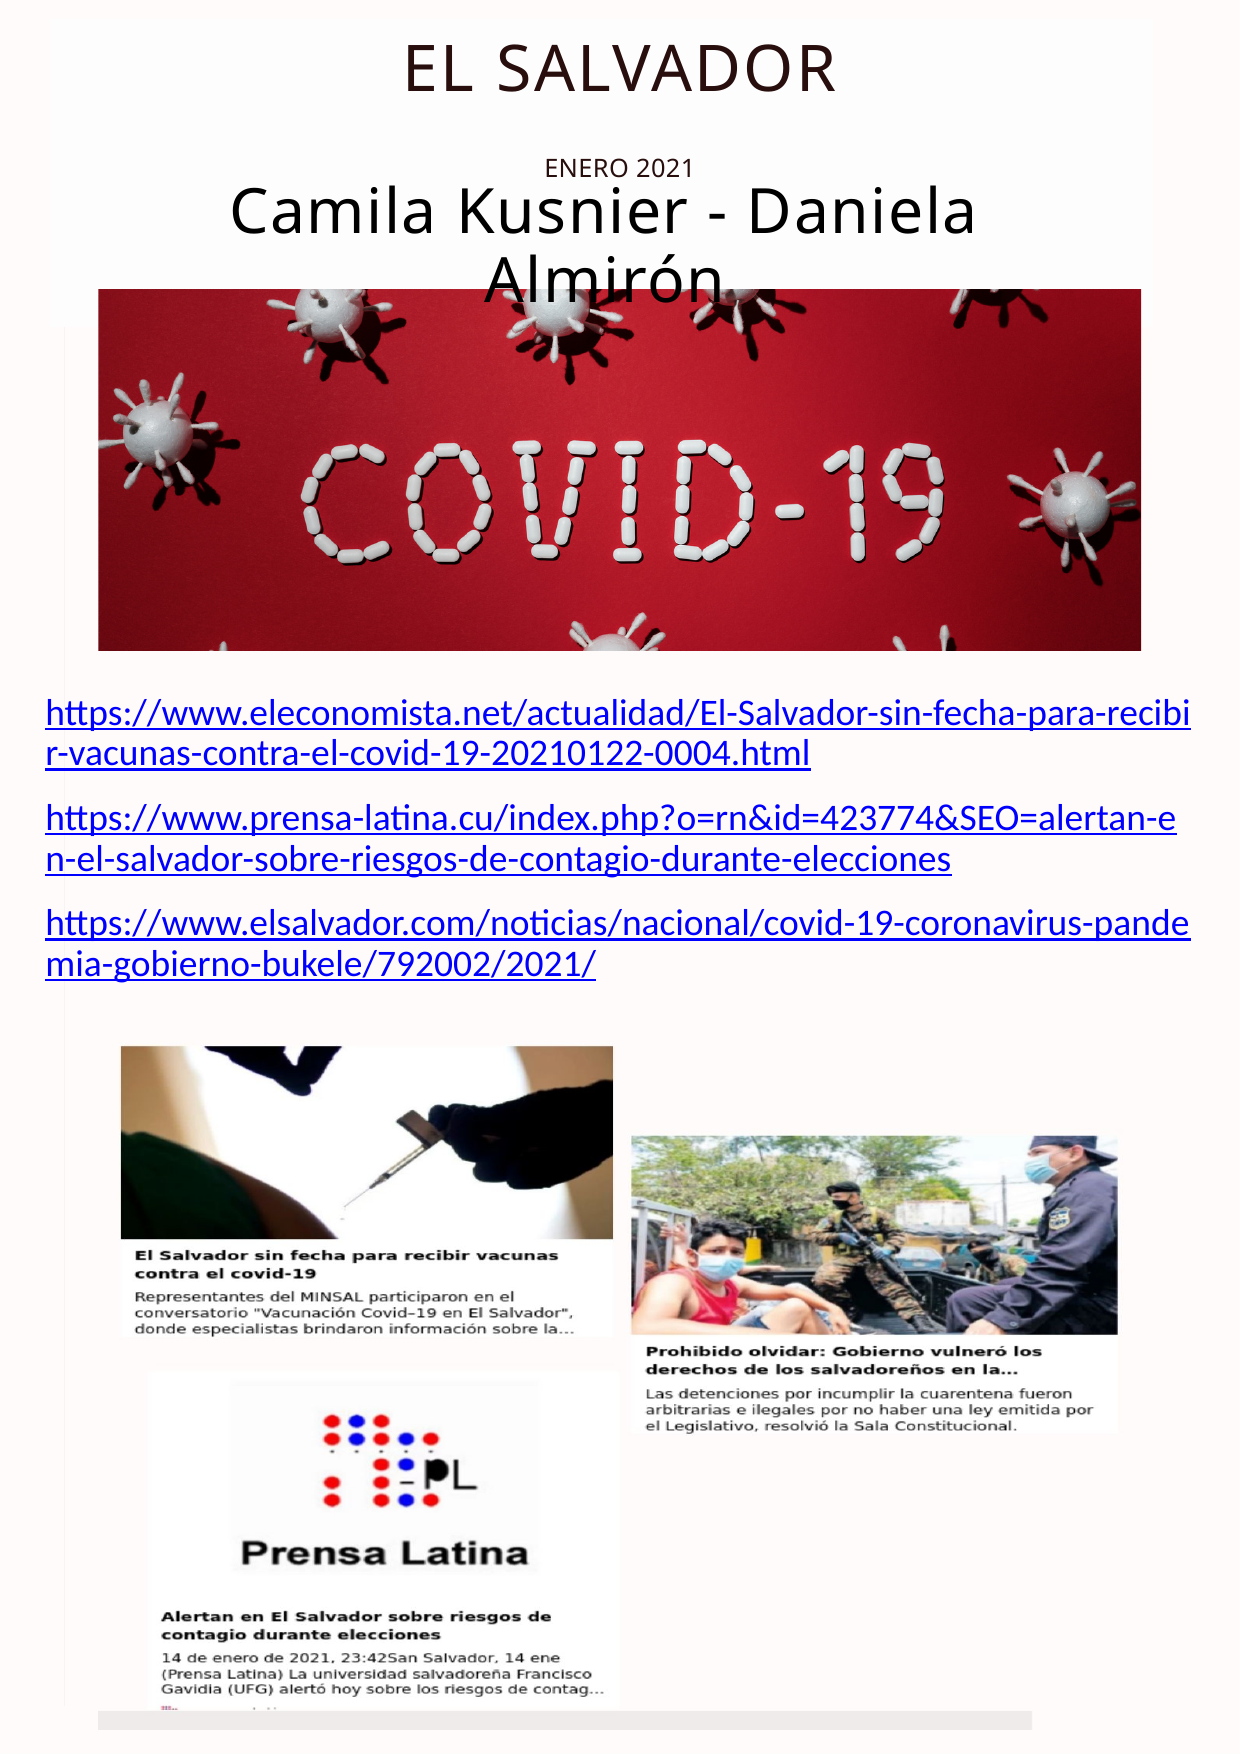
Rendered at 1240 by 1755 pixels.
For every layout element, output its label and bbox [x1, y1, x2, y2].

picture [30, 18, 1170, 1755]
text_box [97, 289, 1142, 651]
text_box [1175, 677, 1209, 870]
text_box [116, 41, 1124, 178]
